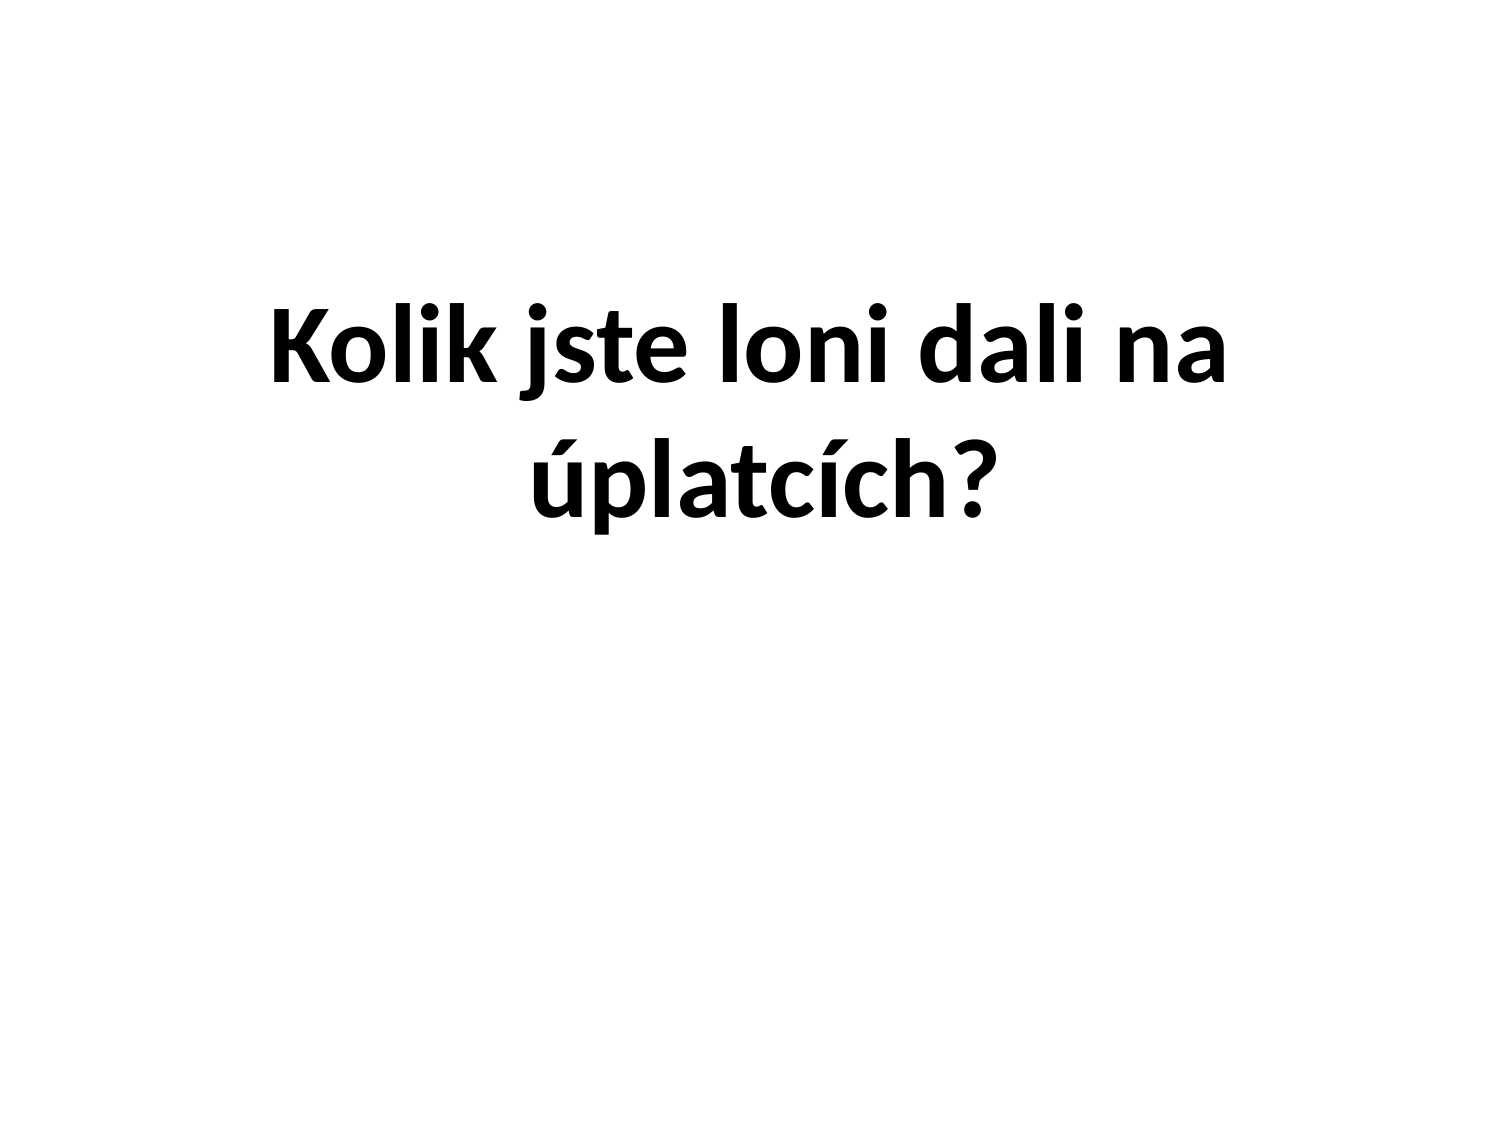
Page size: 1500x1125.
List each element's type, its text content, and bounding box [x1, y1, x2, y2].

list Kolik jste loni dali na úplatcích? [75, 262, 1425, 1005]
